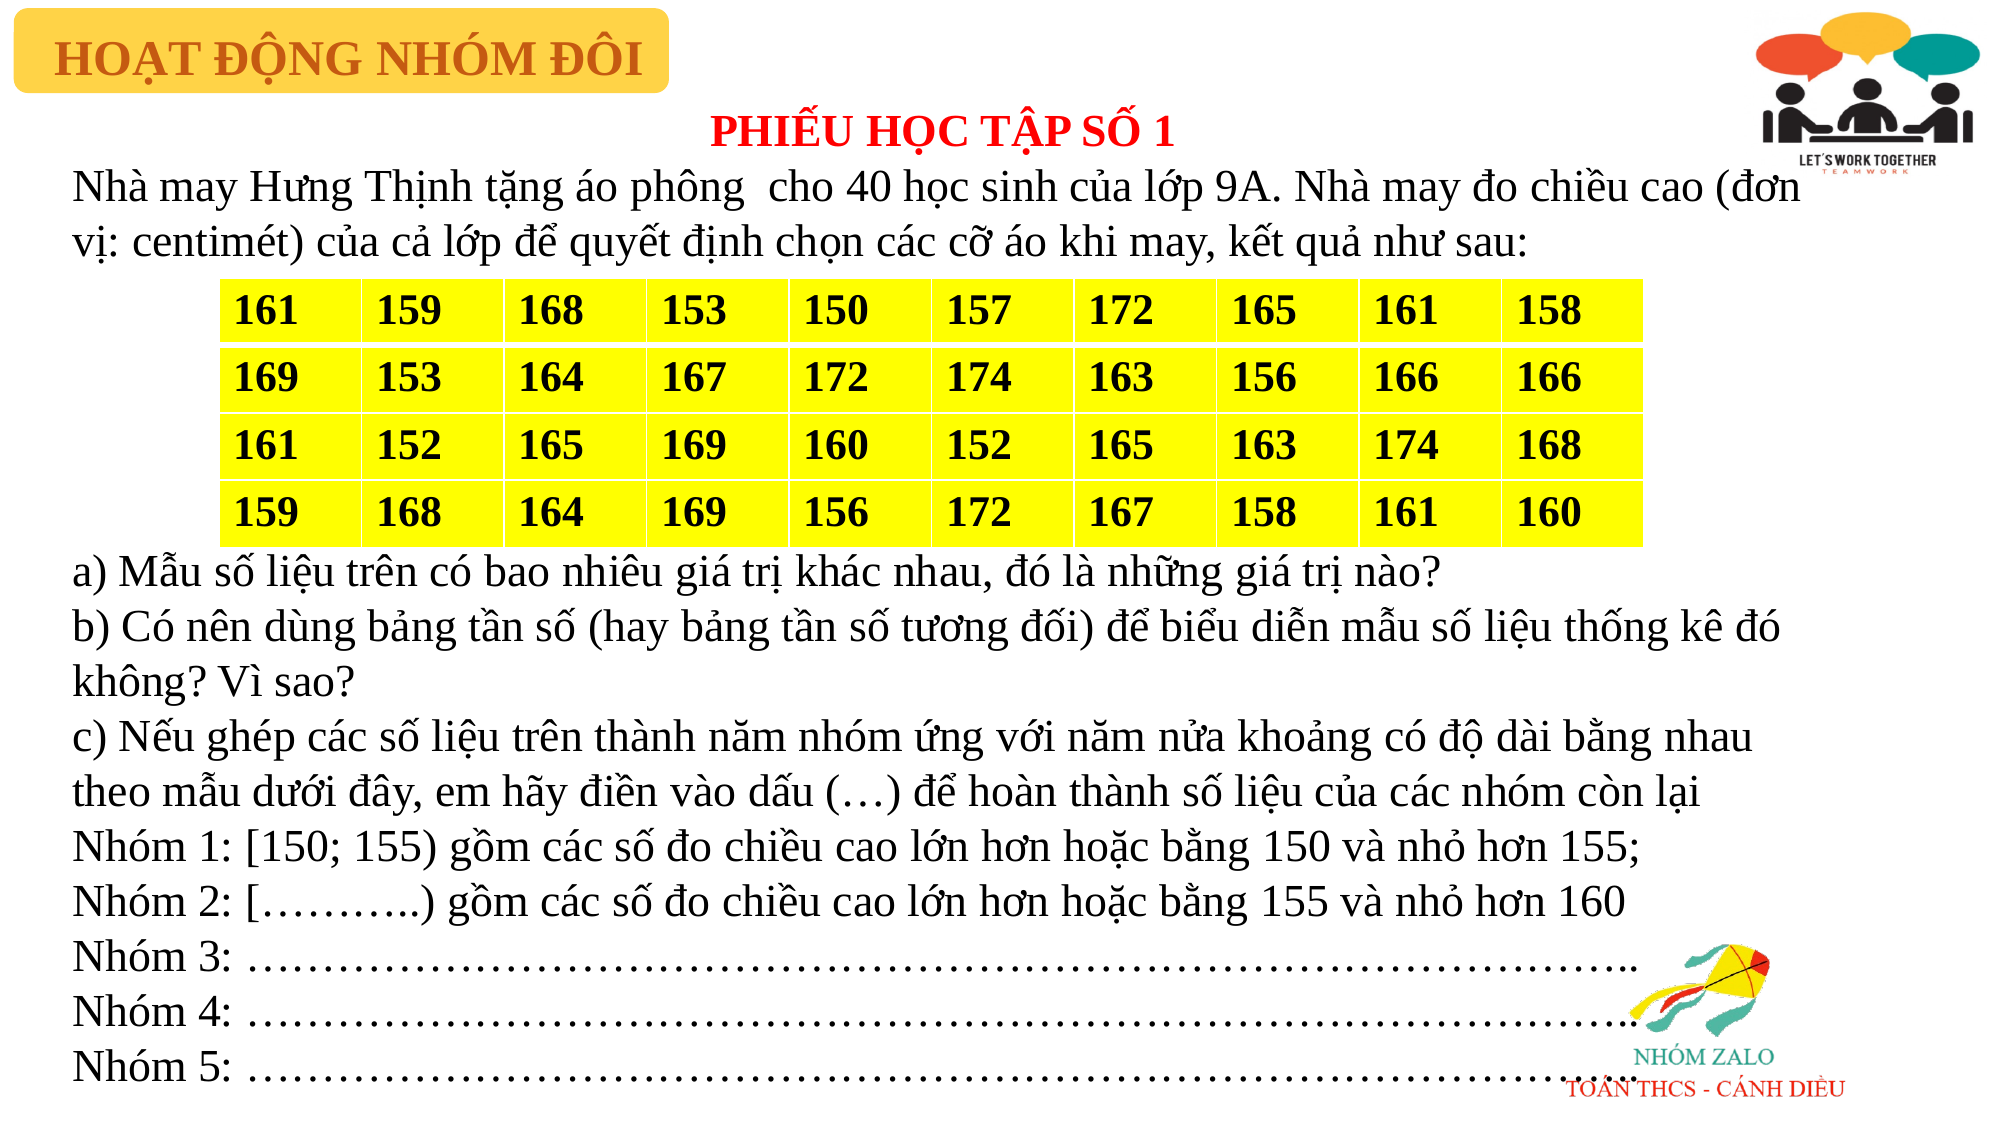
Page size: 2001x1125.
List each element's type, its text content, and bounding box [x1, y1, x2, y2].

picture [1543, 892, 1887, 1125]
table_cell 166 [1502, 348, 1643, 412]
table_cell 165 [505, 414, 646, 479]
table_cell 164 [505, 348, 646, 412]
table_cell 163 [1075, 348, 1216, 412]
table_cell 167 [647, 348, 788, 412]
table_cell 168 [362, 481, 503, 547]
table_cell 152 [362, 414, 503, 479]
table_cell 168 [1502, 414, 1643, 479]
table_cell 174 [932, 348, 1073, 412]
table_cell 164 [505, 481, 646, 547]
table_header 161 [1360, 279, 1501, 342]
table_header 161 [220, 279, 361, 342]
picture [1744, 10, 1987, 178]
table_header 159 [362, 279, 503, 342]
table_cell 174 [1360, 414, 1501, 479]
table_cell 161 [1360, 481, 1501, 547]
table_cell 156 [790, 481, 931, 547]
table_header 172 [1075, 279, 1216, 342]
table_header 165 [1217, 279, 1358, 342]
table_cell 156 [1217, 348, 1358, 412]
table_cell 160 [790, 414, 931, 479]
table_cell 167 [1075, 481, 1216, 547]
table_cell 159 [220, 481, 361, 547]
table_cell 169 [647, 414, 788, 479]
table_cell 166 [1360, 348, 1501, 412]
table_cell 163 [1217, 414, 1358, 479]
table_cell 172 [932, 481, 1073, 547]
text_box [12, 7, 669, 95]
table_header 168 [505, 279, 646, 342]
table_cell 169 [220, 348, 361, 412]
table_header 157 [932, 279, 1073, 342]
table_cell 158 [1217, 481, 1358, 547]
table_cell 169 [647, 481, 788, 547]
table_header 158 [1502, 279, 1643, 342]
text_box PHIẾU HỌC TẬP SỐ 1 Nhà may Hưng Thịnh tặng áo phông cho 40 học sinh của lớp 9A. Nhà may đo chiều cao (đơn vị: centimét) của cả lớp để quyết định chọn các cỡ áo khi may, kết quả như sau: a) Mẫu số liệu trên có bao nhiêu giá trị khác nhau, đó là những giá trị nào? b) Có nên dùng bảng tần số (hay bảng tần số tương đối) để biểu diễn mẫu số liệu thống kê đó không? Vì sao? c) Nếu ghép các số liệu trên thành năm nhóm ứng với năm nửa khoảng có độ dài bằng nhau theo mẫu dưới đây, em hãy điền vào dấu (…) để hoàn thành số liệu của các nhóm còn lại Nhóm 1: [150; 155) gồm các số đo chiều cao lớn hơn hoặc bằng 150 và nhỏ hơn 155; Nhóm 2: [………..) gồm các số đo chiều cao lớn hơn hoặc bằng 155 và nhỏ hơn 160 Nhóm 3: ……………………………………………………………………………….. Nhóm 4: ……………………………………………………………………………….. Nhóm 5: ……………………………………………………………………………….. [57, 93, 1830, 1098]
table_cell 152 [932, 414, 1073, 479]
table_cell 172 [790, 348, 931, 412]
text_box HOẠT ĐỘNG NHÓM ĐÔI [40, 17, 692, 93]
table_cell 161 [220, 414, 361, 479]
table_header 153 [647, 279, 788, 342]
table_cell 153 [362, 348, 503, 412]
table_cell 160 [1502, 481, 1643, 547]
table_cell 165 [1075, 414, 1216, 479]
table_header 150 [790, 279, 931, 342]
